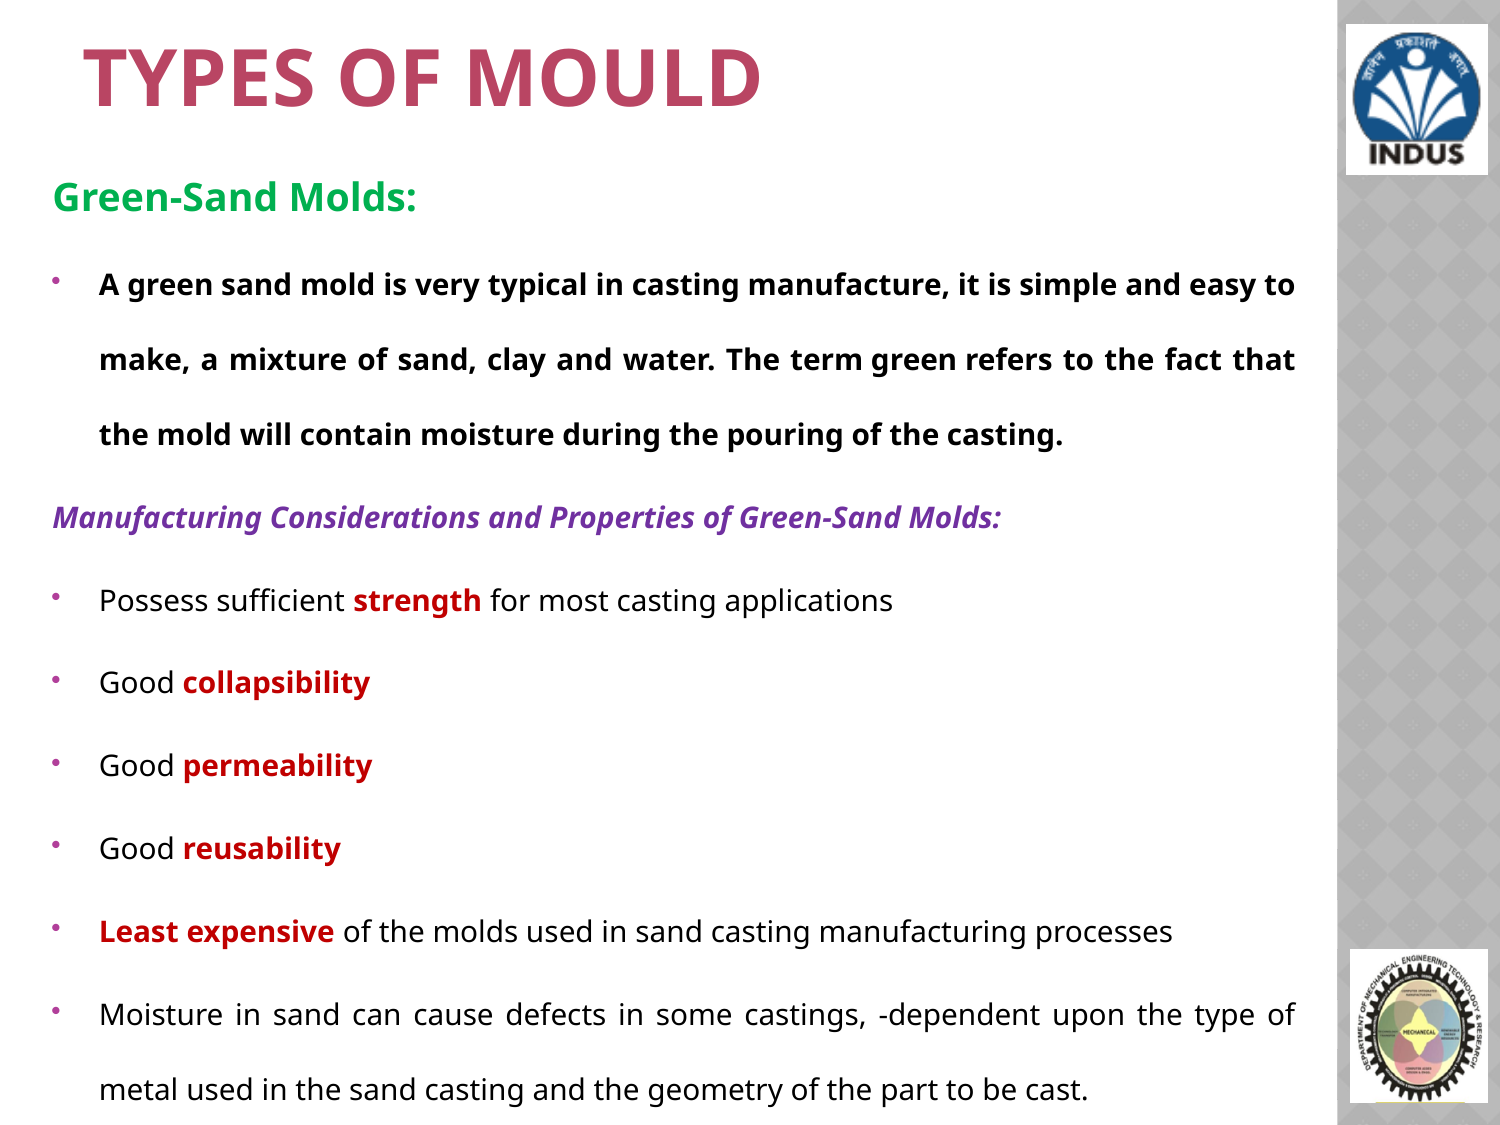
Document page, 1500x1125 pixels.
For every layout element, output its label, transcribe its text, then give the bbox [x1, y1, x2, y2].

picture [1346, 24, 1488, 176]
picture [1349, 949, 1488, 1104]
list Green-Sand Molds: A green sand mold is very typical in casting manufacture, it is simple and easy to make, a mixture of sand, clay and water. The term green refers to the fact that the mold will contain moisture during the pouring of the casting. Manufacturing Considerations and Properties of Green-Sand Molds: Possess sufficient strength for most casting applications Good collapsibility Good permeability Good reusability Least expensive of the molds used in sand casting manufacturing processes Moisture in sand can cause defects in some castings, -dependent upon the type of metal used in the sand casting and the geometry of the part to be cast. [37, 112, 1313, 1125]
title Types of mould [75, 24, 1263, 112]
